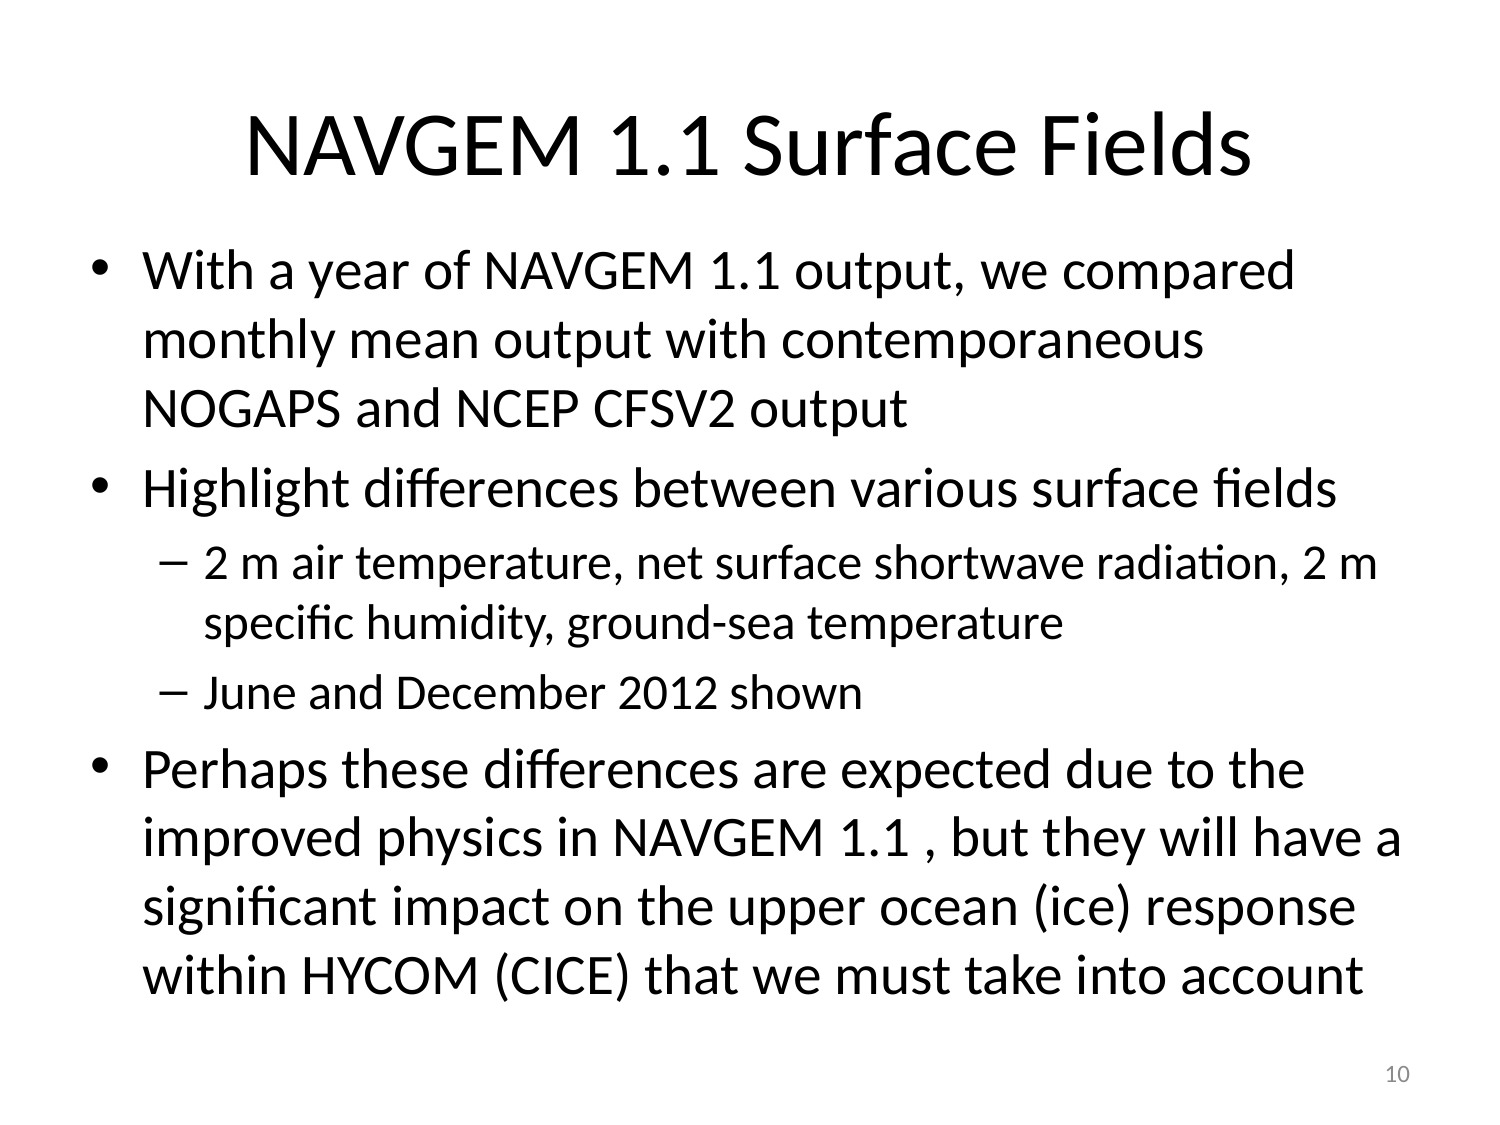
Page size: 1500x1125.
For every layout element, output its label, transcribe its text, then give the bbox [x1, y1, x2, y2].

list With a year of NAVGEM 1.1 output, we compared monthly mean output with contemporaneous NOGAPS and NCEP CFSV2 output Highlight differences between various surface fields 2 m air temperature, net surface shortwave radiation, 2 m specific humidity, ground-sea temperature June and December 2012 shown Perhaps these differences are expected due to the improved physics in NAVGEM 1.1 , but they will have a significant impact on the upper ocean (ice) response within HYCOM (CICE) that we must take into account [75, 224, 1425, 1075]
slide_number 10 [1074, 1042, 1425, 1103]
title NAVGEM 1.1 Surface Fields [75, 45, 1425, 224]
